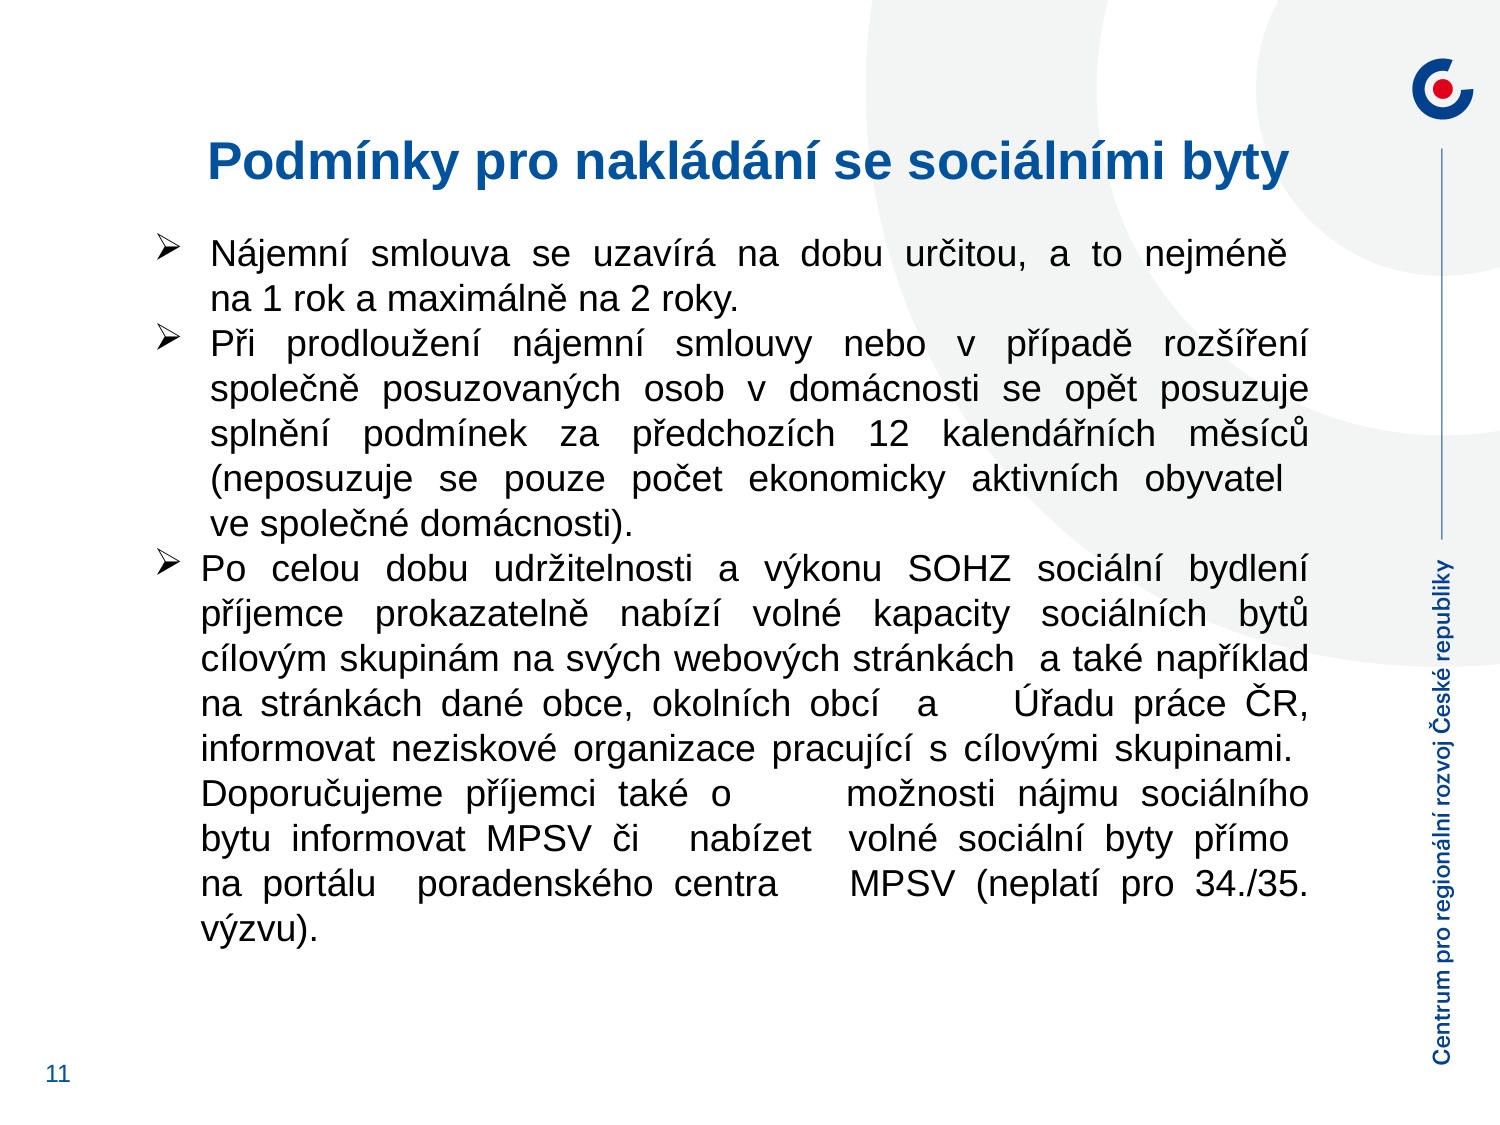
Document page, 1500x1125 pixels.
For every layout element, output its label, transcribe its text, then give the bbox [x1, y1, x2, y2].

slide_number 11 [30, 1042, 113, 1103]
title Podmínky pro nakládání se sociálními byty [173, 119, 1325, 250]
picture [0, 0, 1500, 1125]
list Nájemní smlouva se uzavírá na dobu určitou, a to nejméně na 1 rok a maximálně na 2 roky. Při prodloužení nájemní smlouvy nebo v případě rozšíření společně posuzovaných osob v domácnosti se opět posuzuje splnění podmínek za předchozích 12 kalendářních měsíců (neposuzuje se pouze počet ekonomicky aktivních obyvatel ve společné domácnosti). Po celou dobu udržitelnosti a výkonu SOHZ sociální bydlení příjemce prokazatelně nabízí volné kapacity sociálních bytů cílovým skupinám na svých webových stránkách a také například na stránkách dané obce, okolních obcí a Úřadu práce ČR, informovat neziskové organizace pracující s cílovými skupinami. Doporučujeme příjemci také o možnosti nájmu sociálního bytu informovat MPSV či nabízet volné sociální byty přímo na portálu poradenského centra MPSV (neplatí pro 34./35. výzvu). [138, 221, 1325, 1063]
